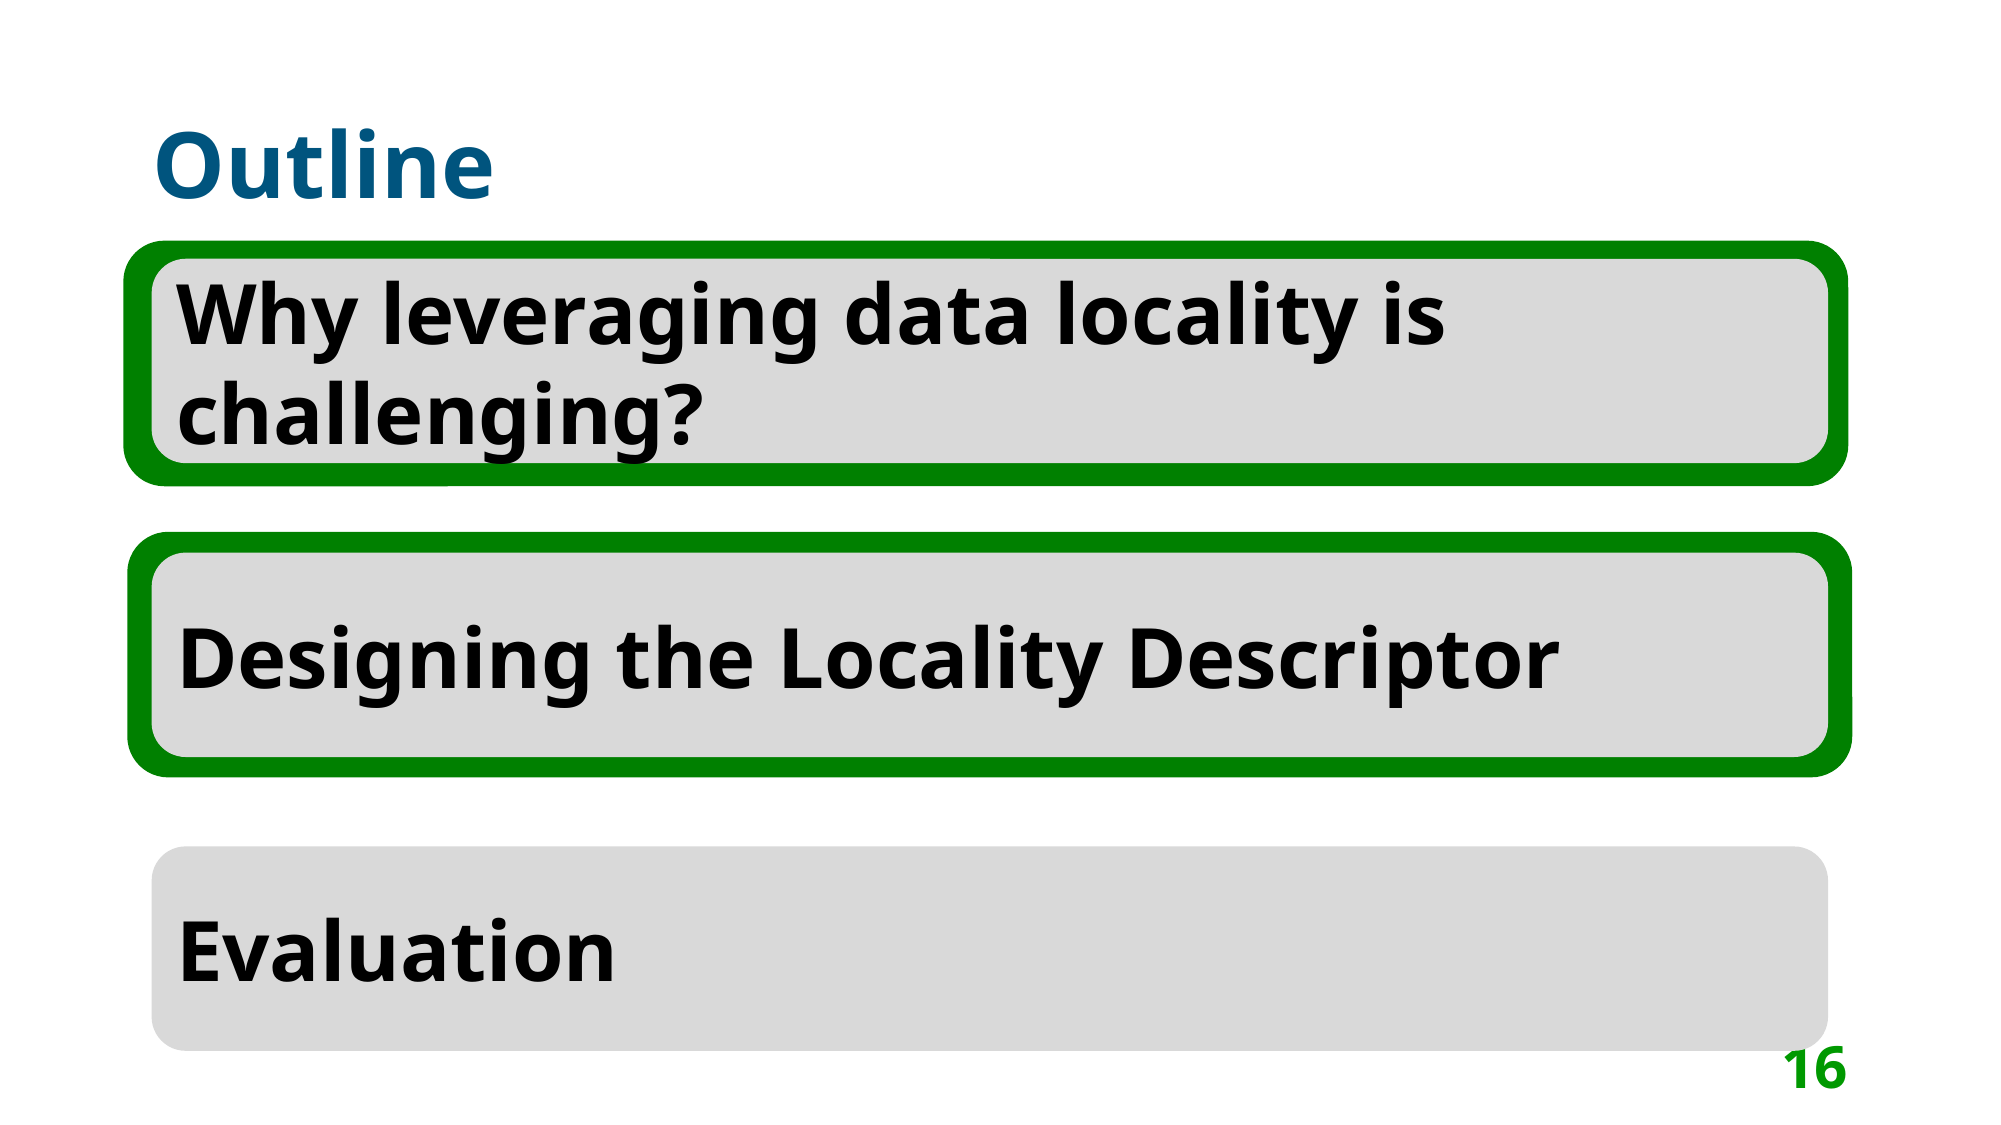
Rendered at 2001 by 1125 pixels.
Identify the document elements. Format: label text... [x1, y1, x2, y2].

slide_number 16 [1412, 1040, 1863, 1101]
text_box Evaluation [150, 845, 1830, 1052]
text_box [126, 530, 1854, 779]
text_box [122, 249, 1850, 488]
title Outline [137, 59, 1863, 278]
text_box Why leveraging data locality is challenging? [150, 257, 1830, 465]
text_box Designing the Locality Descriptor [150, 551, 1830, 759]
